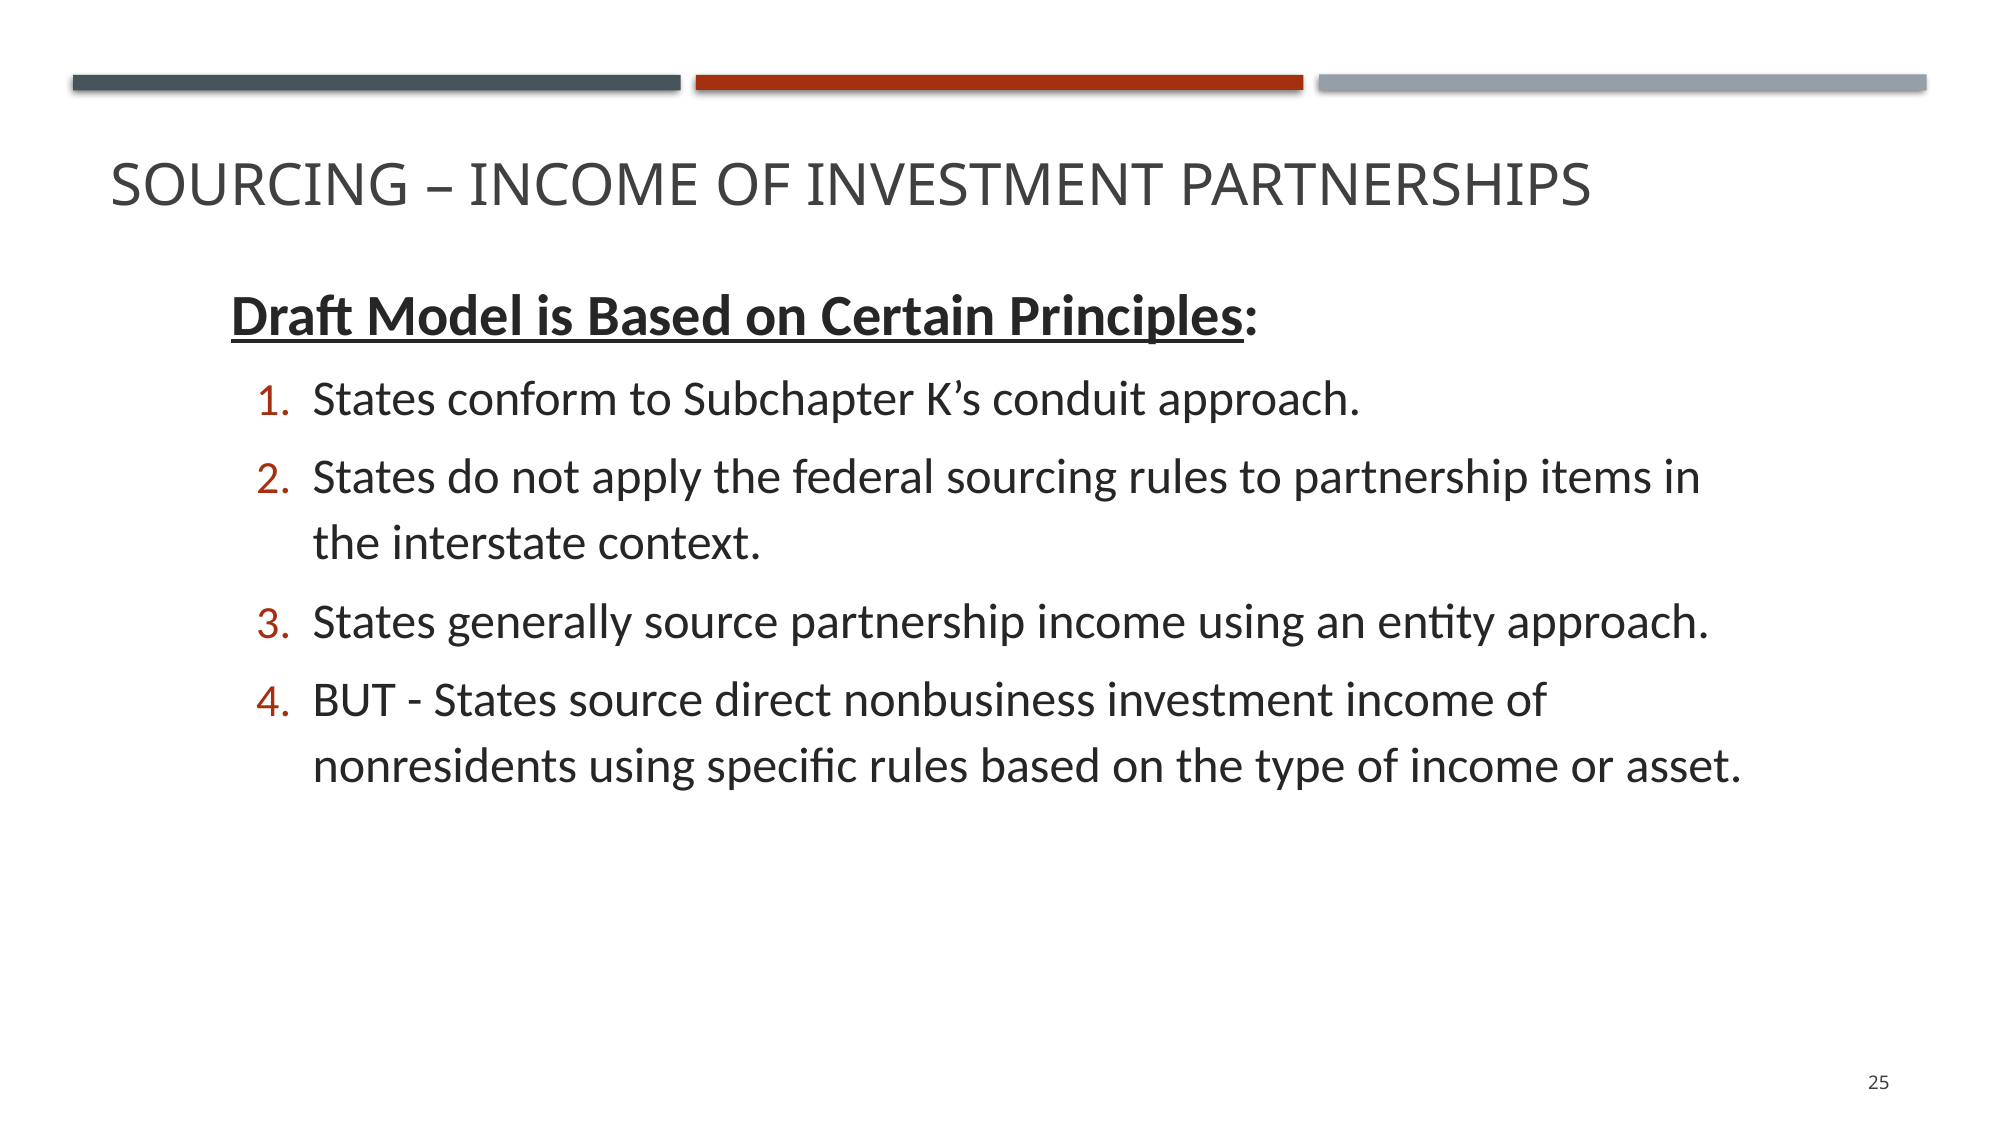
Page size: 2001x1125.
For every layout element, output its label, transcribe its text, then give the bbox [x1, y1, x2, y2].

slide_number 25 [1732, 1053, 1905, 1114]
title Sourcing – Income of Investment Partnerships [95, 115, 1905, 225]
list Draft Model is Based on Certain Principles: States conform to Subchapter K’s conduit approach. States do not apply the federal sourcing rules to partnership items in the interstate context. States generally source partnership income using an entity approach. BUT - States source direct nonbusiness investment income of nonresidents using specific rules based on the type of income or asset. [216, 262, 1778, 1025]
